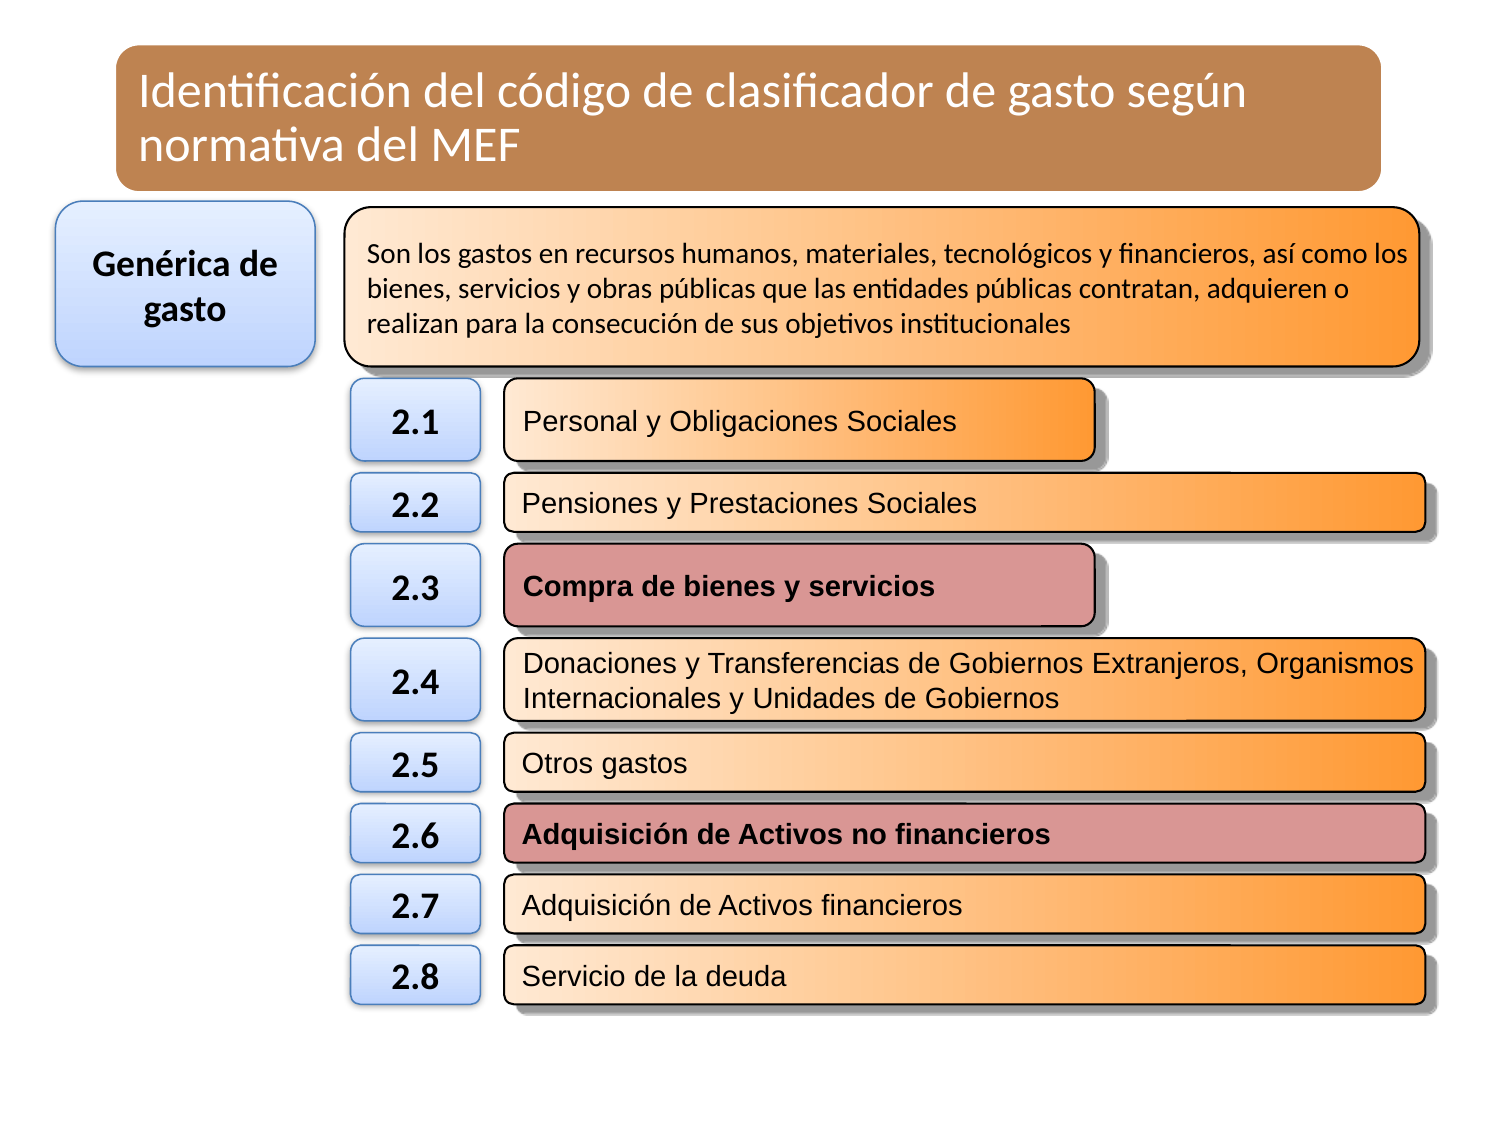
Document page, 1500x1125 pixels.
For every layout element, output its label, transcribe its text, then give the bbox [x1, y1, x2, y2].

text_box 2.4 [349, 637, 482, 722]
text_box 2.5 [349, 731, 482, 793]
text_box Genérica de gasto [54, 200, 316, 368]
text_box 2.1 [349, 377, 482, 462]
text_box 2.3 [349, 542, 482, 628]
text_box Adquisición de Activos no financieros [504, 803, 1426, 863]
text_box Personal y Obligaciones Sociales [504, 378, 1095, 461]
text_box 2.2 [349, 471, 482, 533]
text_box Donaciones y Transferencias de Gobiernos Extranjeros, Organismos Internacionales y Unidades de Gobiernos [504, 638, 1426, 721]
text_box 2.8 [349, 944, 482, 1006]
text_box Compra de bienes y servicios [504, 543, 1095, 627]
text_box Son los gastos en recursos humanos, materiales, tecnológicos y financieros, así como los bienes, servicios y obras públicas que las entidades públicas contratan, adquieren o realizan para la consecución de sus objetivos institucionales [344, 207, 1420, 367]
text_box Pensiones y Prestaciones Sociales [504, 472, 1426, 532]
text_box 2.6 [349, 802, 482, 864]
text_box Adquisición de Activos financieros [504, 874, 1426, 934]
text_box 2.7 [349, 873, 482, 935]
text_box Servicio de la deuda [504, 945, 1426, 1005]
text_box Otros gastos [504, 732, 1426, 792]
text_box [113, 43, 1384, 194]
